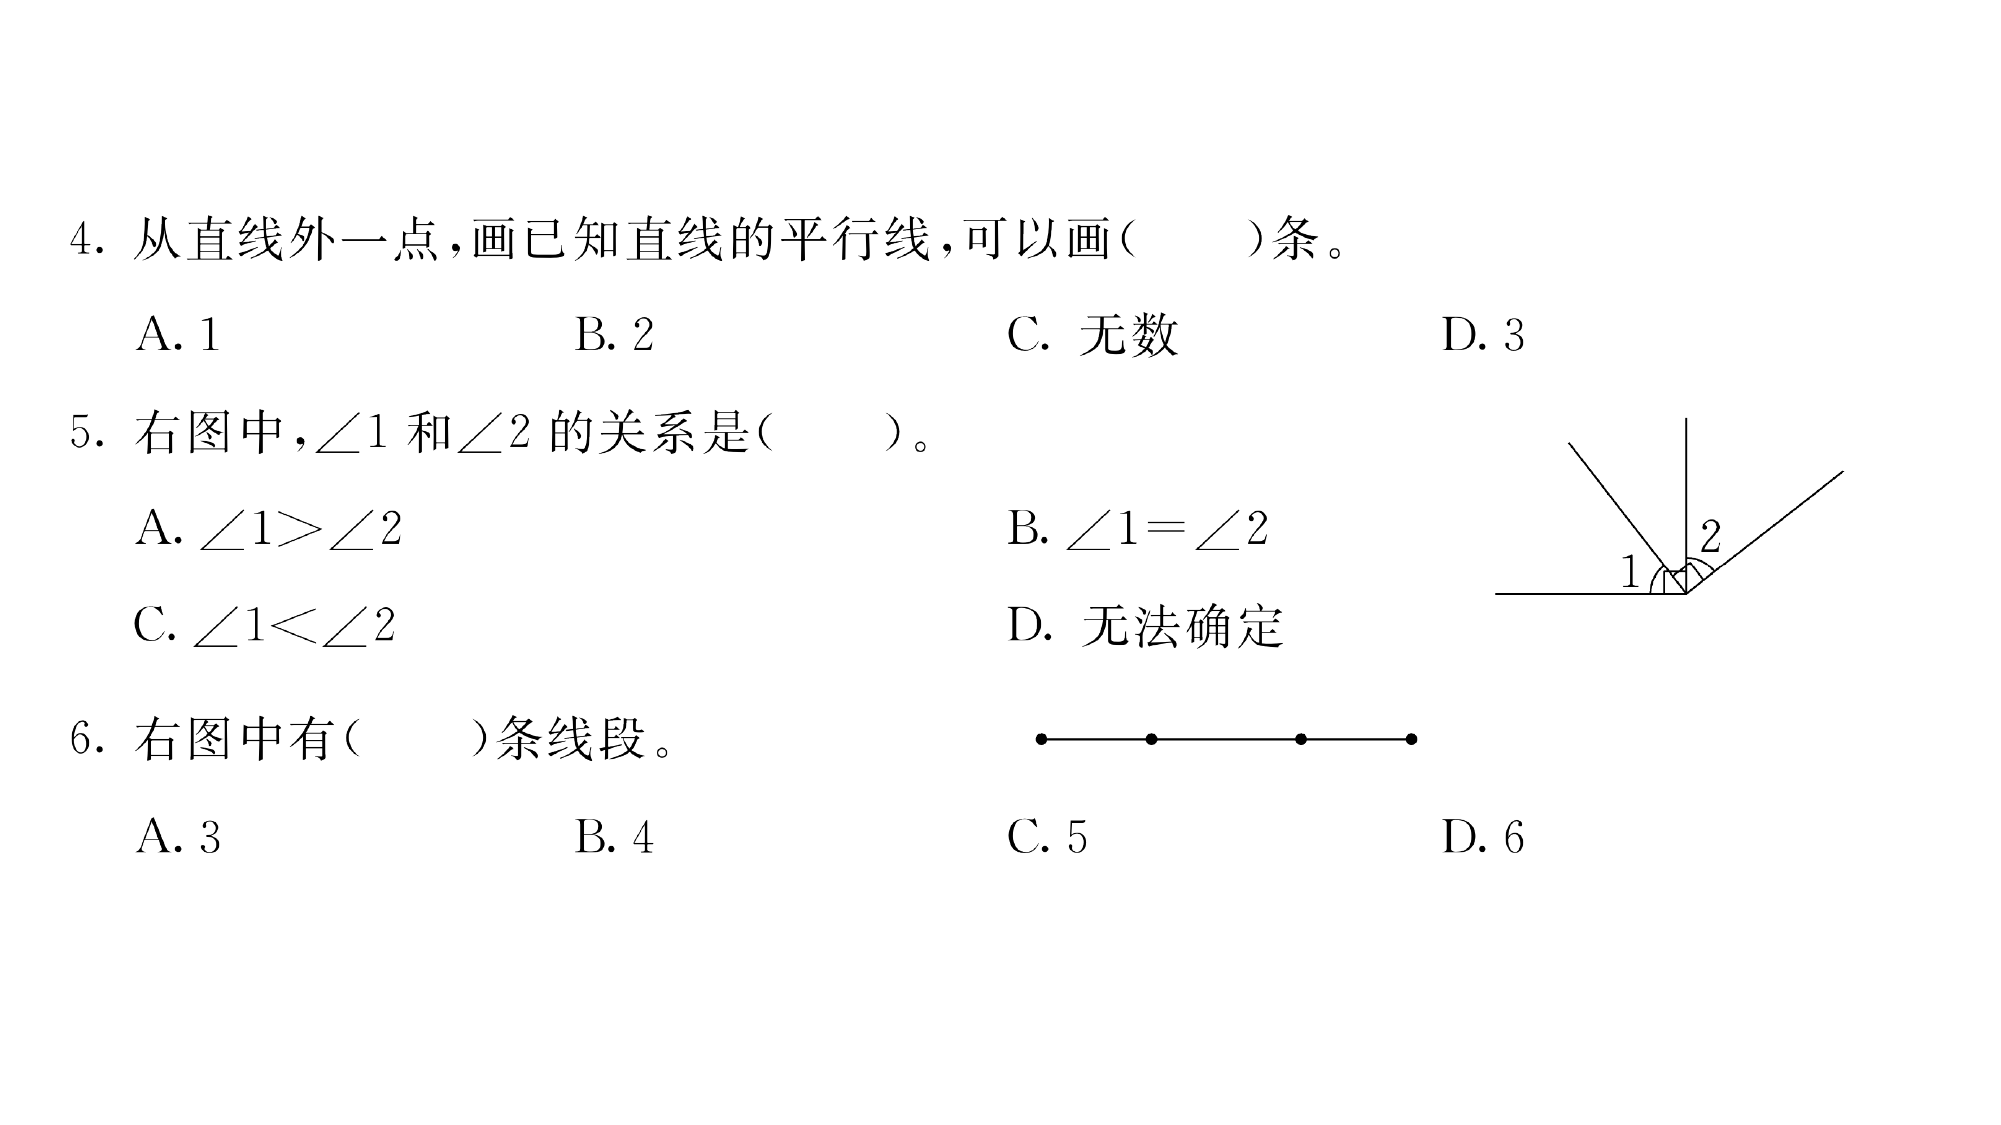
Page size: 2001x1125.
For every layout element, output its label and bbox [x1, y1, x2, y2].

picture [66, 184, 1957, 885]
